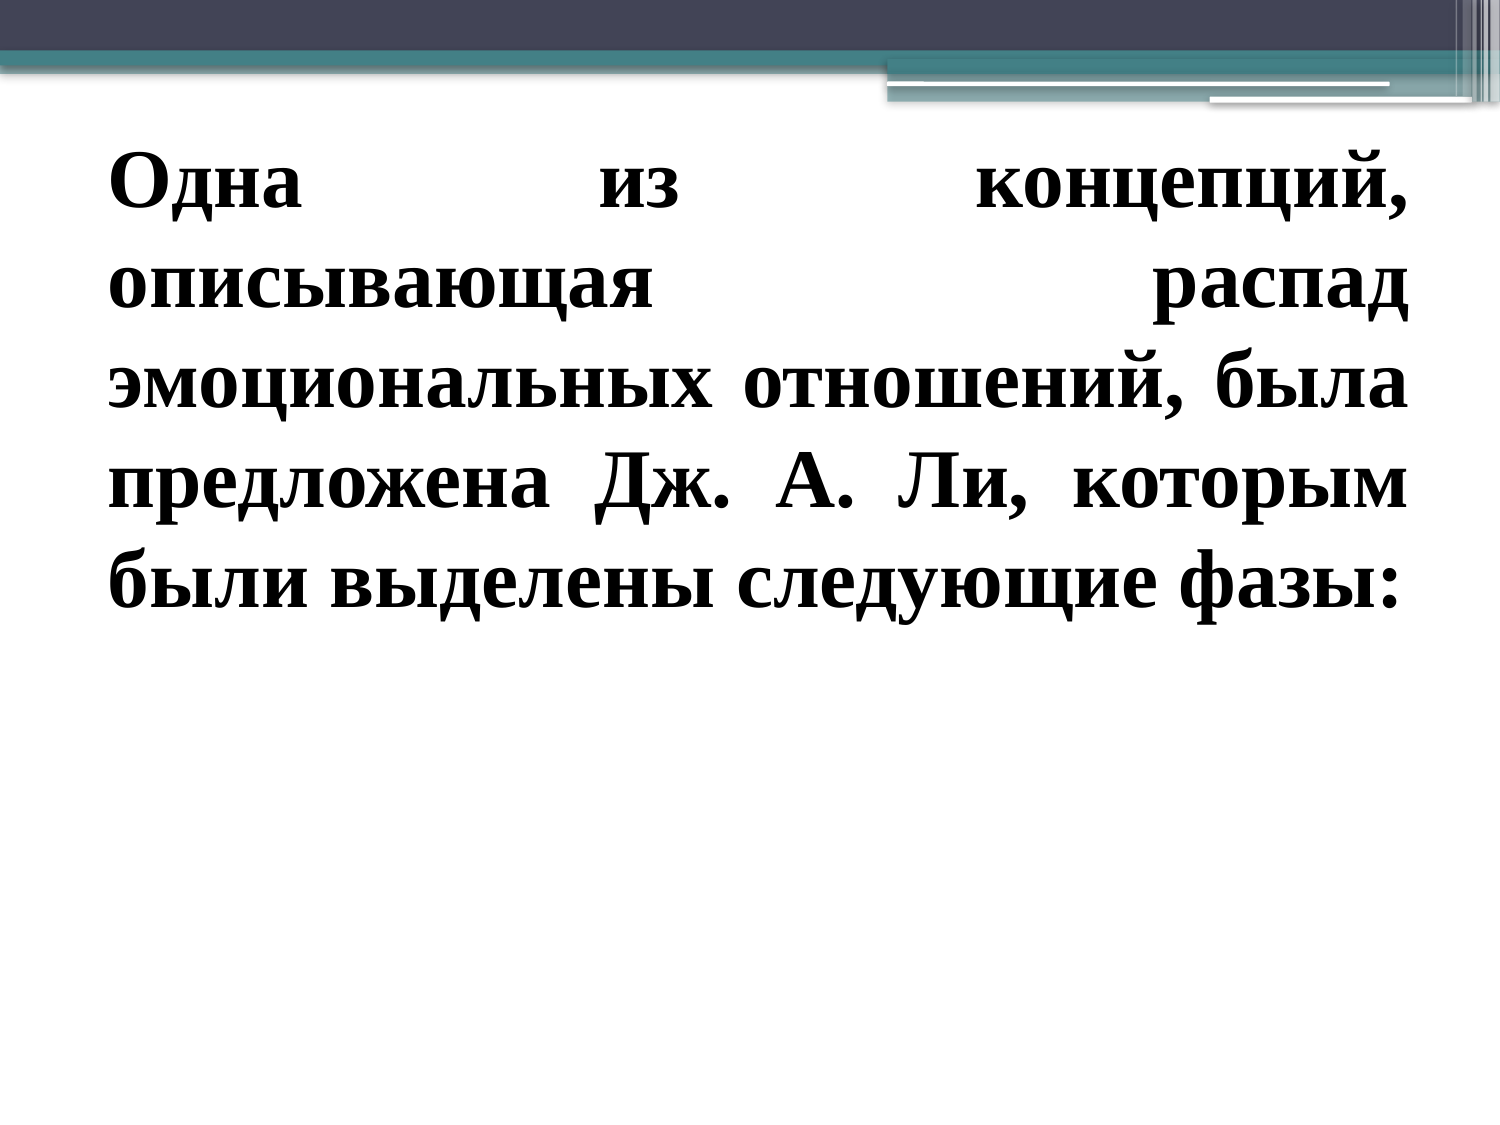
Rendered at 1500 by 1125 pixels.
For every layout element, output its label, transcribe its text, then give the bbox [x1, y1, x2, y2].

list Одна из концепций, описывающая распад эмоциональных отношений, была предложена Дж. А. Ли, которым были выделены следу­ющие фазы: [75, 117, 1425, 1079]
